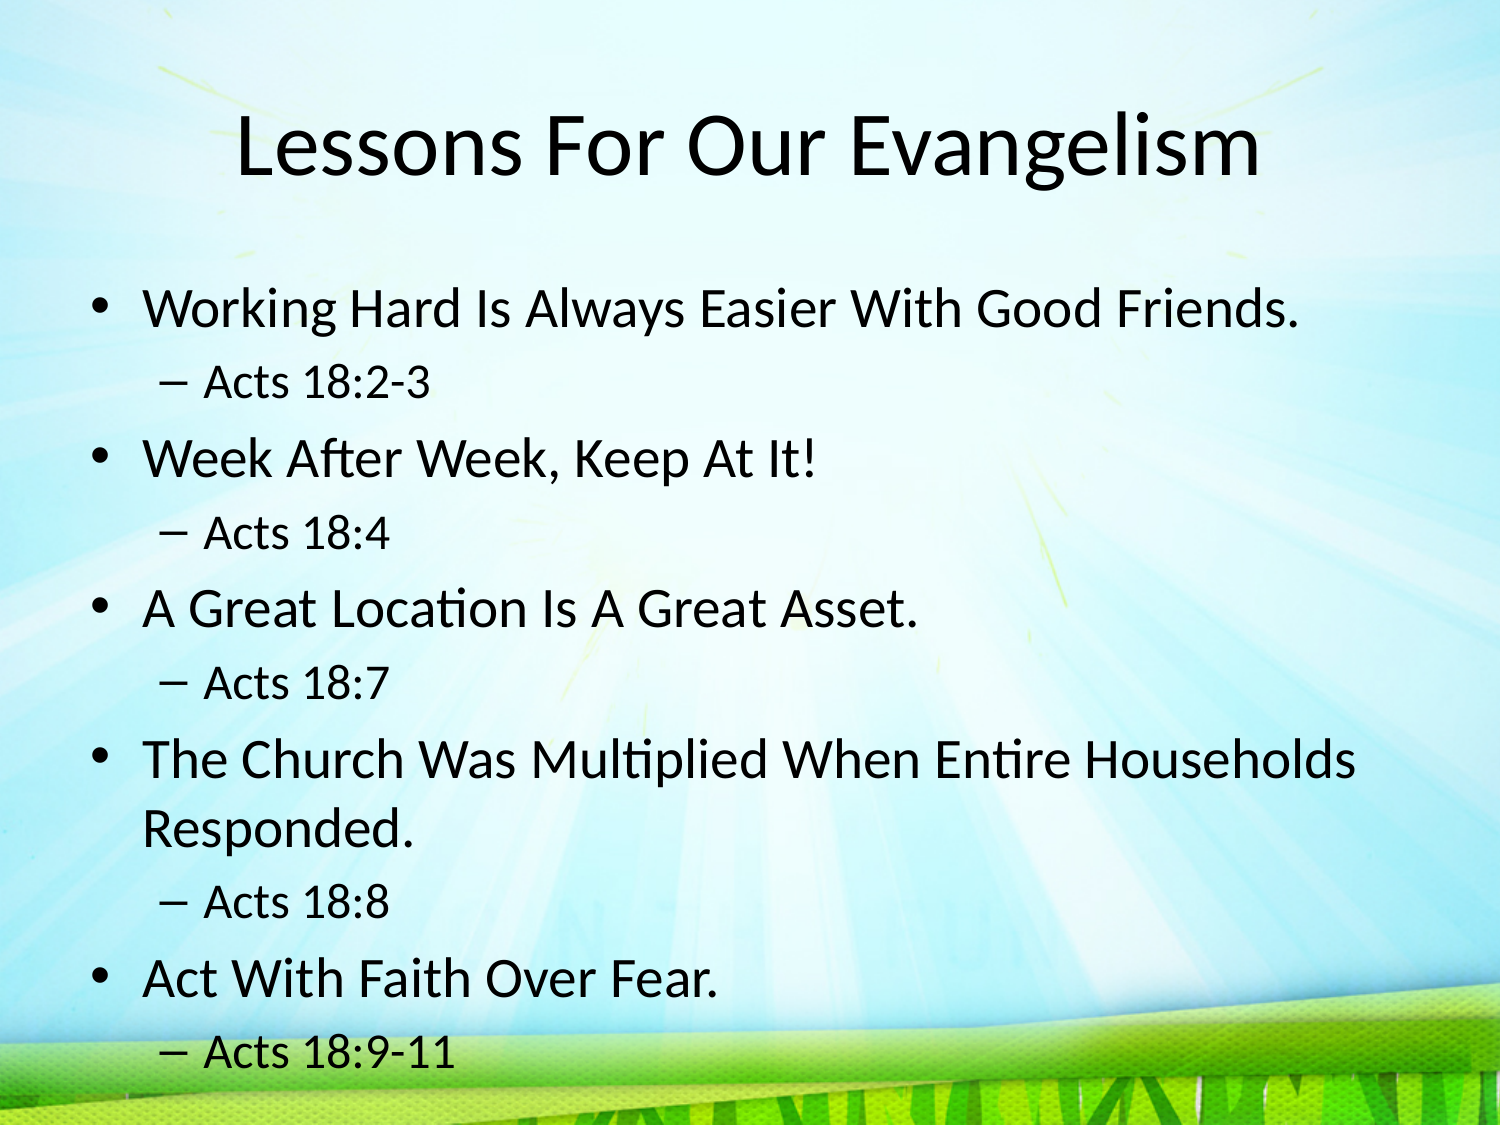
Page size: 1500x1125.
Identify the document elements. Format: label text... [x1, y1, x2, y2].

title Lessons For Our Evangelism [75, 45, 1425, 233]
picture [0, 0, 1500, 1125]
list Working Hard Is Always Easier With Good Friends. Acts 18:2-3 Week After Week, Keep At It! Acts 18:4 A Great Location Is A Great Asset. Acts 18:7 The Church Was Multiplied When Entire Households Responded. Acts 18:8 Act With Faith Over Fear. Acts 18:9-11 [75, 262, 1461, 1091]
